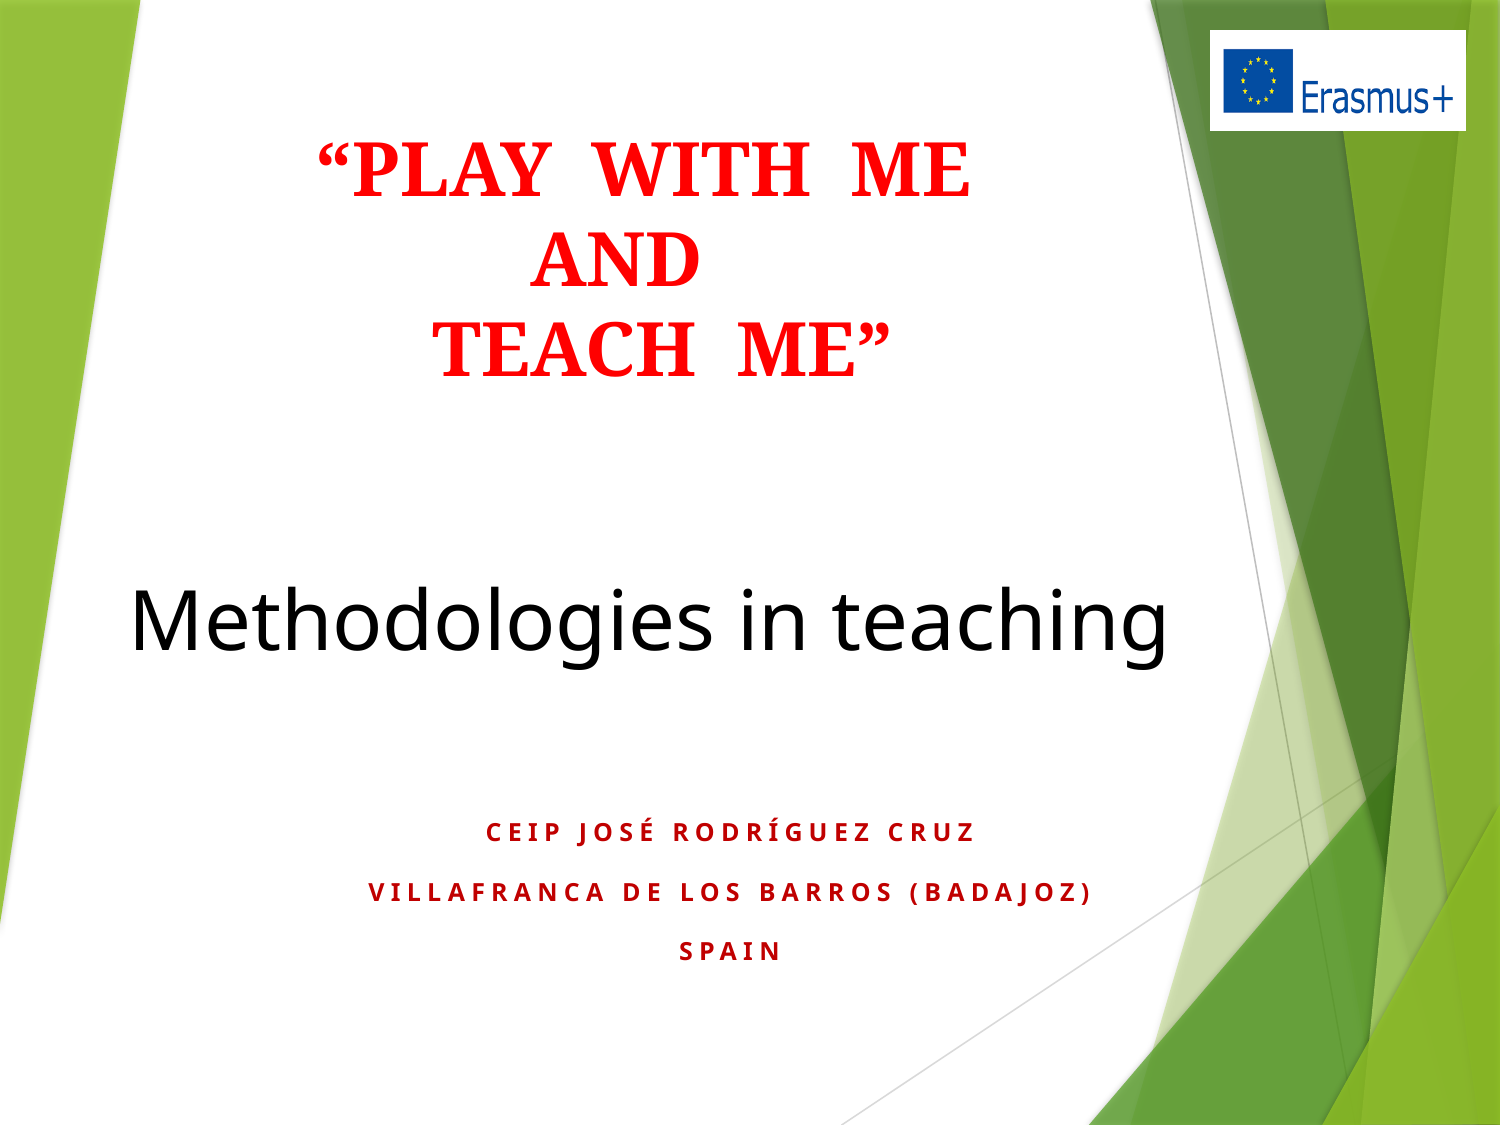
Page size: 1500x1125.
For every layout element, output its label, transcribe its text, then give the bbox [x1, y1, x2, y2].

picture [1210, 30, 1467, 132]
text_box “PLAY WITH ME AND TEACH ME” [301, 114, 1117, 399]
text_box CEIP JOSÉ RODRÍGUEZ CRUZ VILLAFRANCA DE LOS BARROS (BADAJOZ) SPAIN [163, 808, 1295, 1054]
title Methodologies in teaching [64, 521, 1188, 676]
